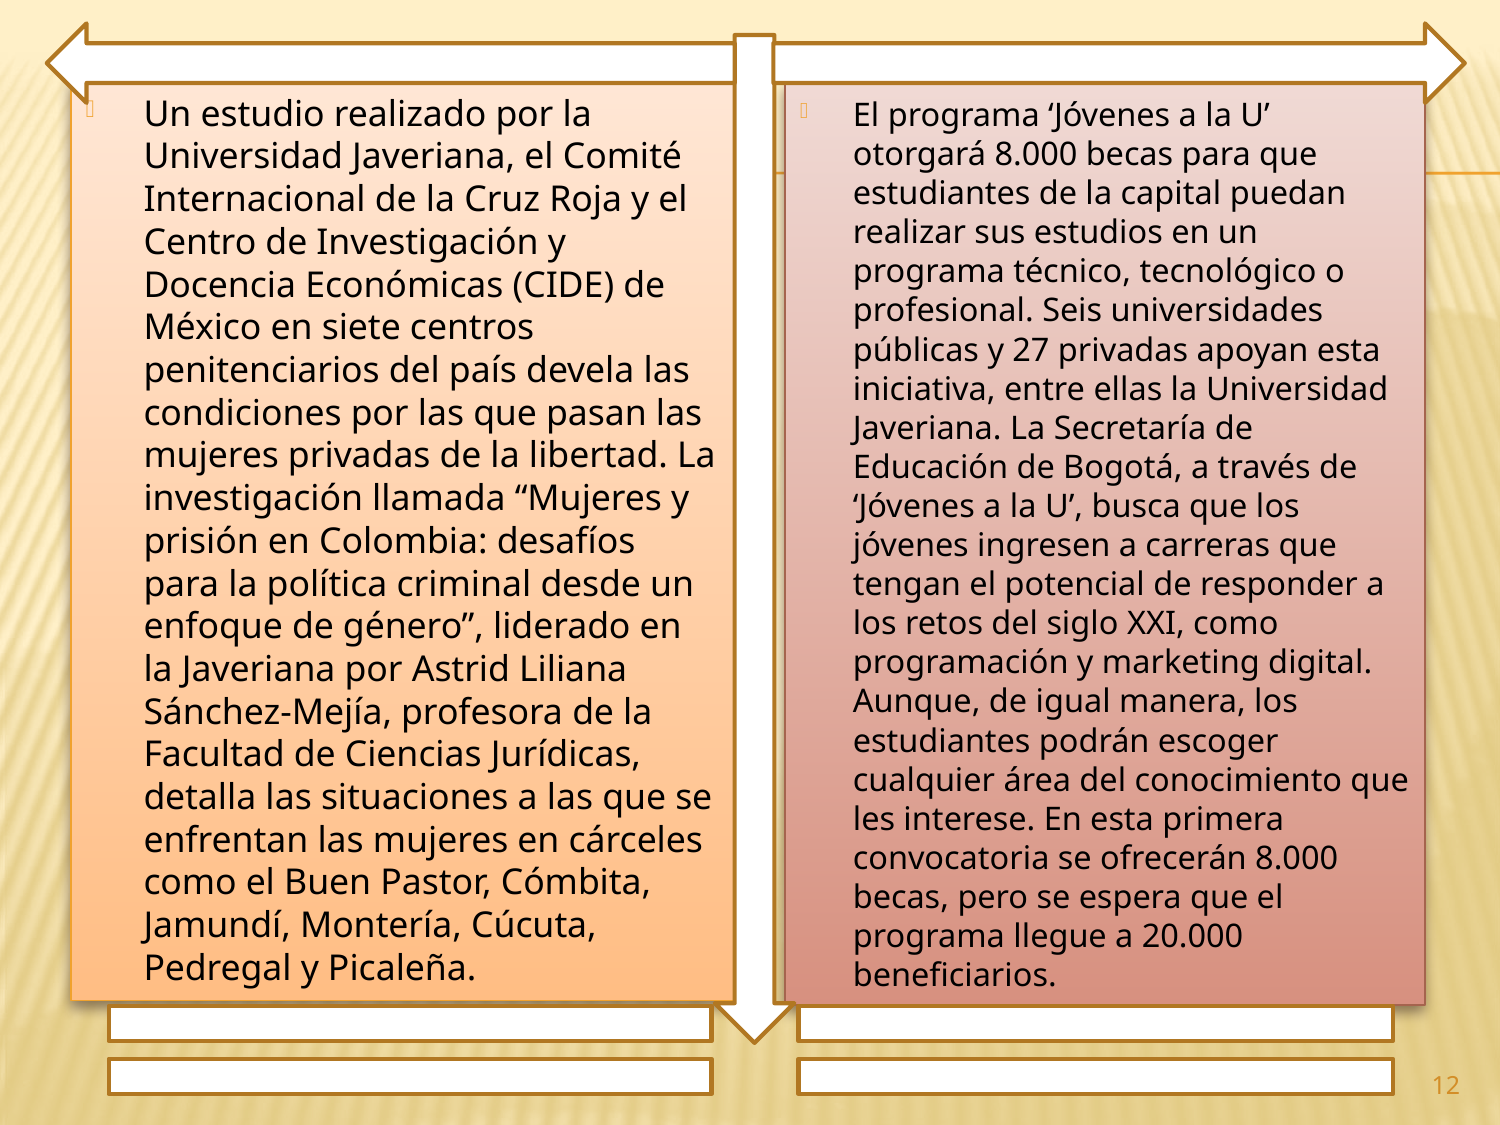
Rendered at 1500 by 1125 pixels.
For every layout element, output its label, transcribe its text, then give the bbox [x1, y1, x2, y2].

text_box [796, 1057, 1395, 1096]
text_box [44, 21, 737, 105]
list Un estudio realizado por la Universidad Javeriana, el Comité Internacional de la Cruz Roja y el Centro de Investigación y Docencia Económicas (CIDE) de México en siete centros penitenciarios del país devela las condiciones por las que pasan las mujeres privadas de la libertad. La investigación llamada “Mujeres y prisión en Colombia: desafíos para la política criminal desde un enfoque de género”, liderado en la Javeriana por Astrid Liliana Sánchez-Mejía, profesora de la Facultad de Ciencias Jurídicas, detalla las situaciones a las que se enfrentan las mujeres en cárceles como el Buen Pastor, Cómbita, Jamundí, Montería, Cúcuta, Pedregal y Picaleña. [70, 86, 732, 1001]
text_box [712, 32, 797, 1046]
slide_number 12 [1350, 1062, 1475, 1103]
text_box [796, 1004, 1395, 1043]
list El programa ‘Jóvenes a la U’ otorgará 8.000 becas para que estudiantes de la capital puedan realizar sus estudios en un programa técnico, tecnológico o profesional. Seis universidades públicas y 27 privadas apoyan esta iniciativa, entre ellas la Universidad Javeriana. La Secretaría de Educación de Bogotá, a través de ‘Jóvenes a la U’, busca que los jóvenes ingresen a carreras que tengan el potencial de responder a los retos del siglo XXI, como programación y marketing digital. Aunque, de igual manera, los estudiantes podrán escoger cualquier área del conocimiento que les interese. En esta primera convocatoria se ofrecerán 8.000 becas, pero se espera que el programa llegue a 20.000 beneficiarios. [784, 86, 1426, 1006]
text_box [771, 21, 1467, 105]
text_box [107, 1057, 714, 1096]
text_box [107, 1004, 714, 1043]
